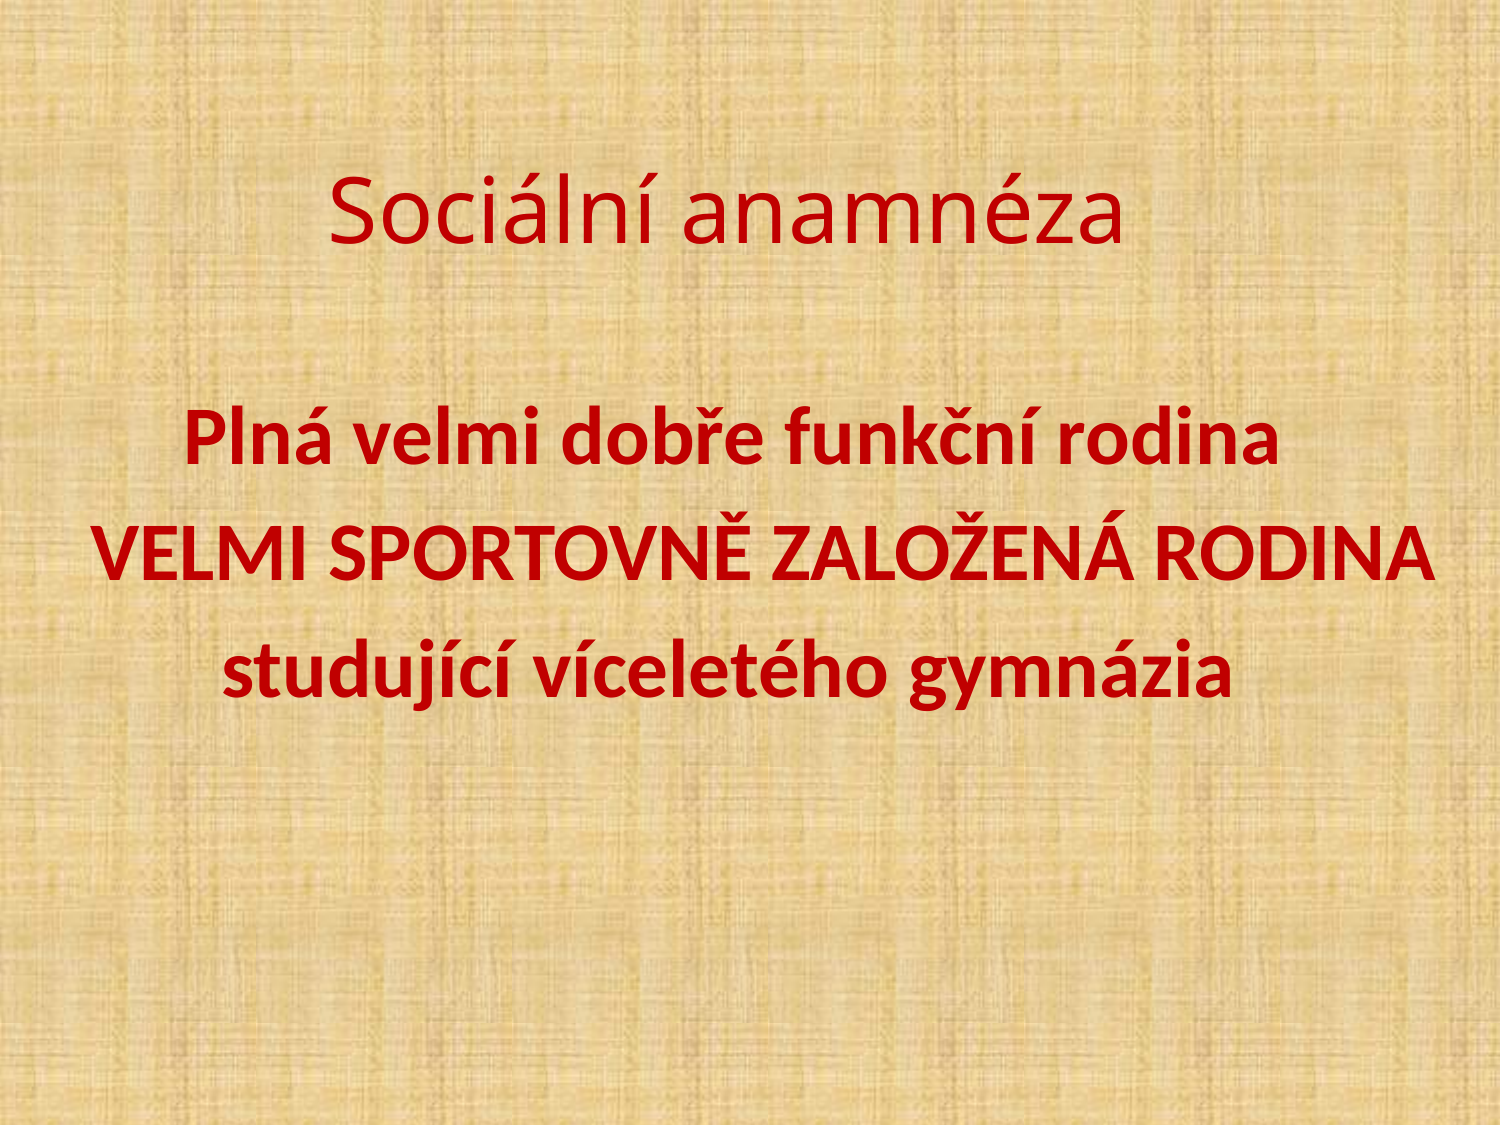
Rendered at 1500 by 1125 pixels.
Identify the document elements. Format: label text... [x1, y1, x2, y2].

list Plná velmi dobře funkční rodina VELMI SPORTOVNĚ ZALOŽENÁ RODINA studující víceletého gymnázia [75, 373, 1461, 1125]
title Sociální anamnéza [53, 113, 1404, 302]
picture [0, 0, 1500, 1125]
